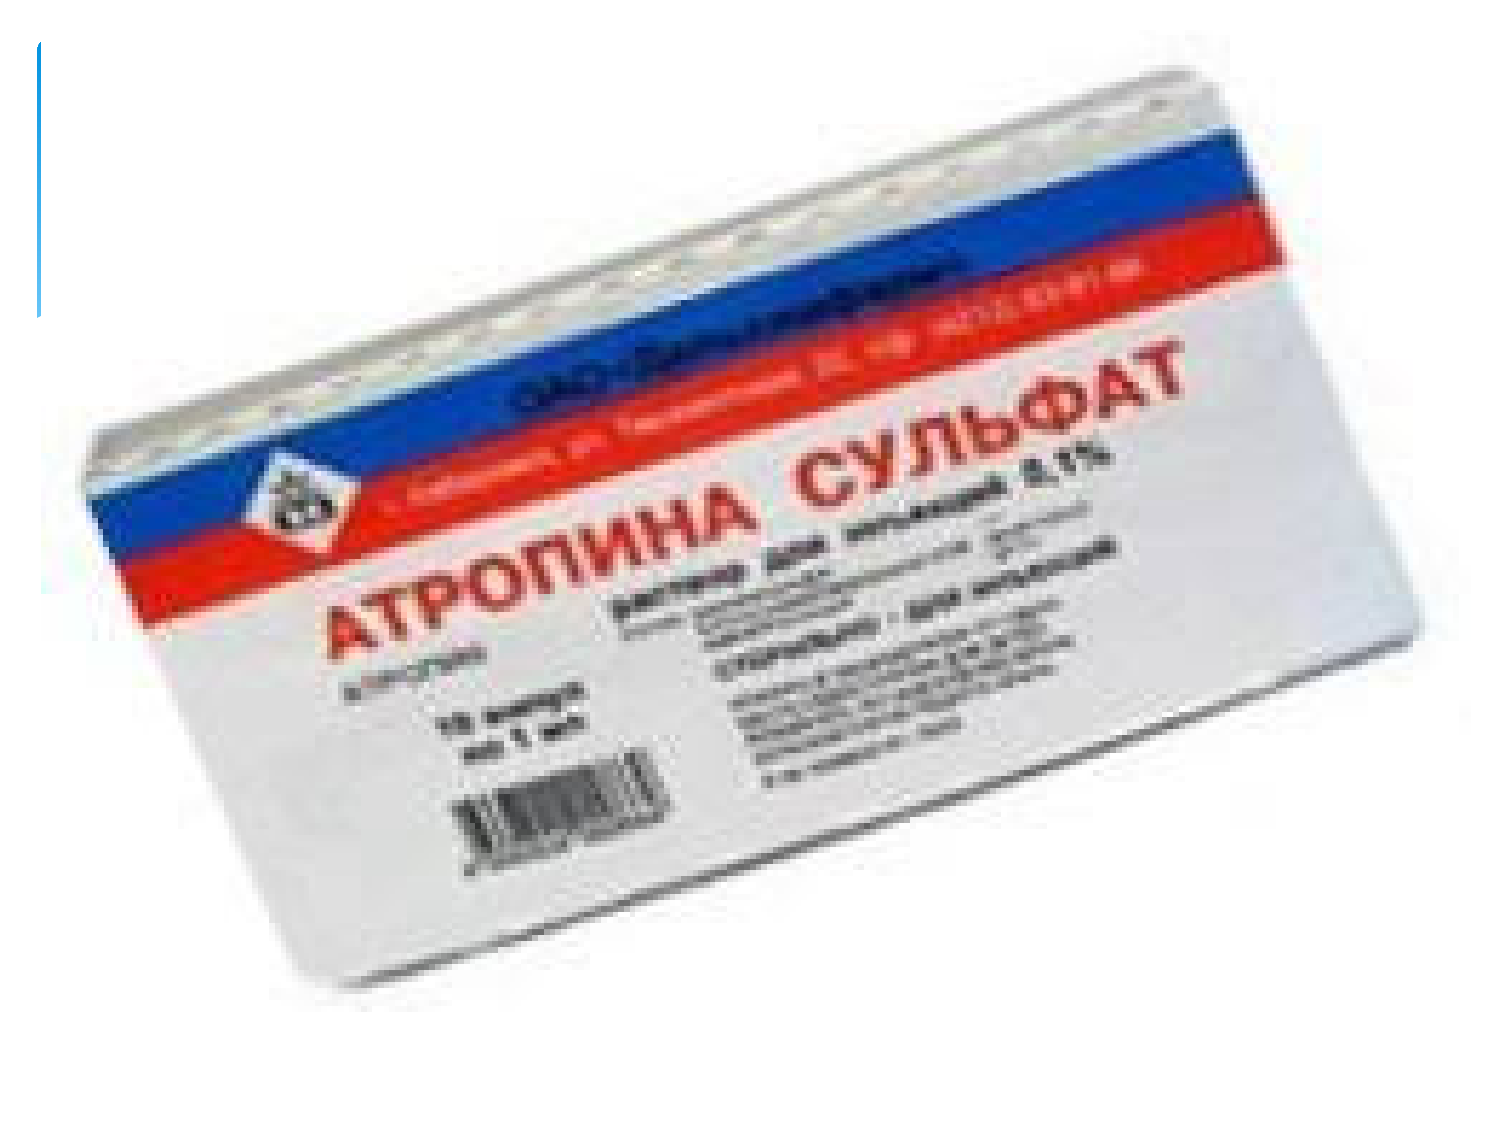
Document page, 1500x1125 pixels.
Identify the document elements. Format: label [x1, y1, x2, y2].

picture [41, 30, 1471, 1012]
